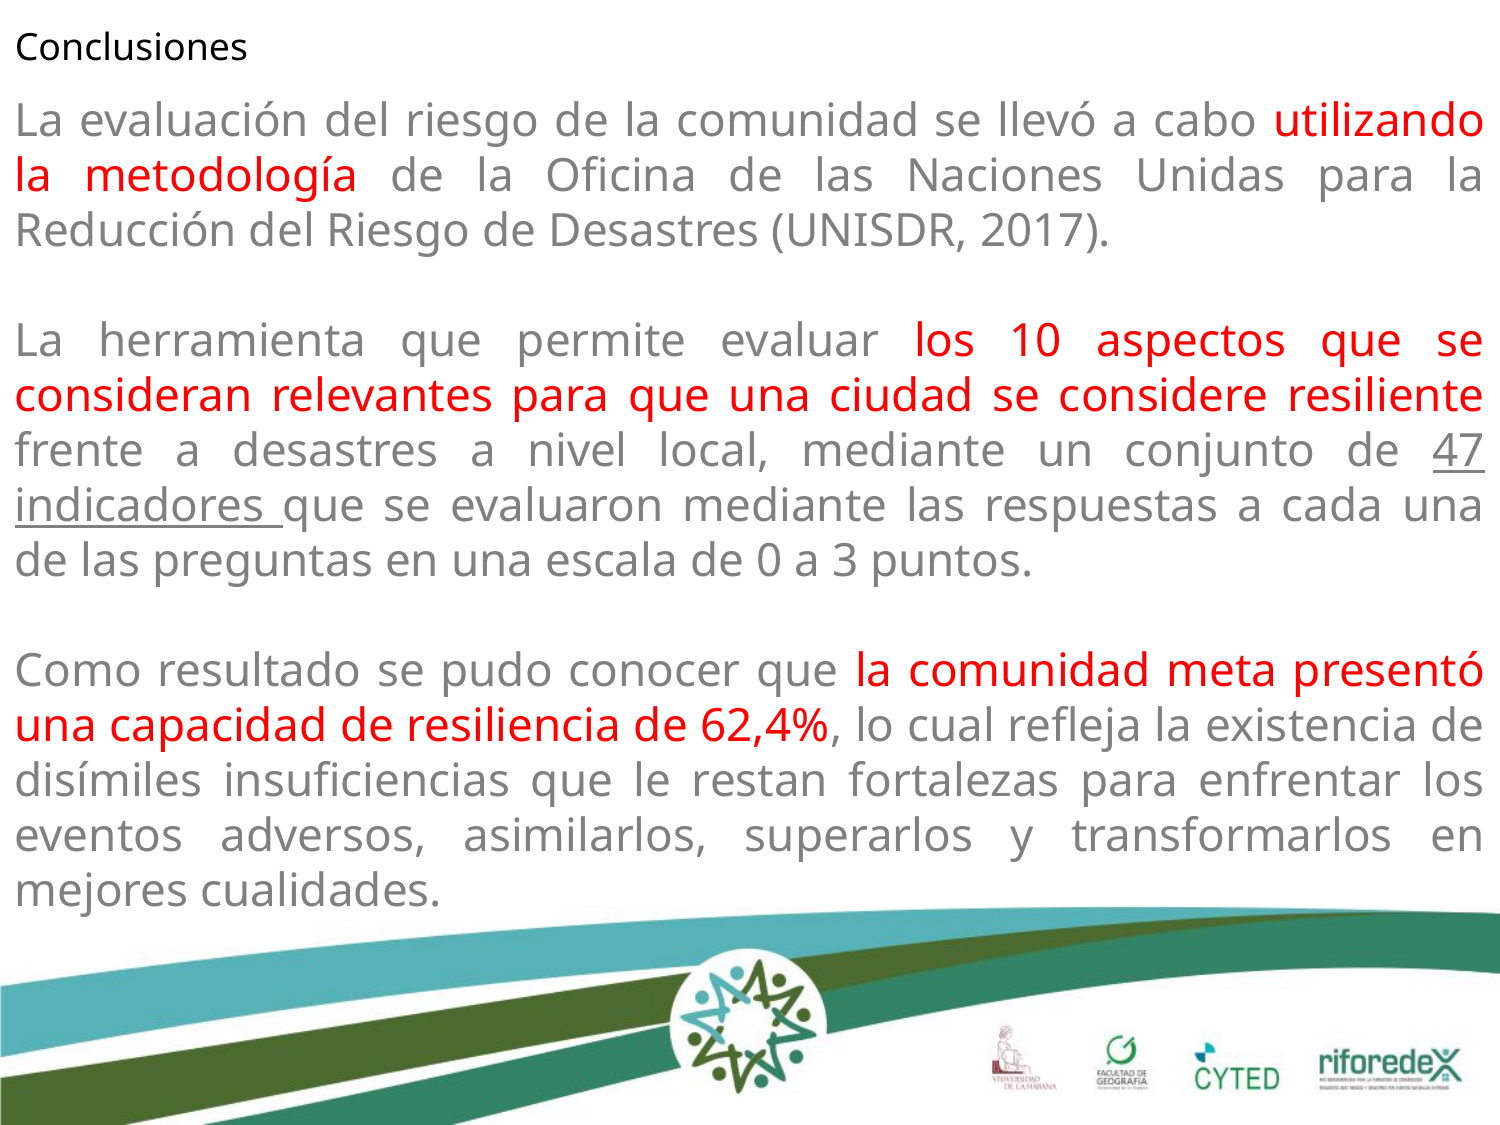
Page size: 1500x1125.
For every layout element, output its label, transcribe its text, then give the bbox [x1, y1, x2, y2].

text_box Conclusiones [0, 15, 557, 76]
text_box La evaluación del riesgo de la comunidad se llevó a cabo utilizando la metodología de la Oficina de las Naciones Unidas para la Reducción del Riesgo de Desastres (UNISDR, 2017). La herramienta que permite evaluar los 10 aspectos que se consideran relevantes para que una ciudad se considere resiliente frente a desastres a nivel local, mediante un conjunto de 47 indicadores que se evaluaron mediante las respuestas a cada una de las preguntas en una escala de 0 a 3 puntos. Como resultado se pudo conocer que la comunidad meta presentó una capacidad de resiliencia de 62,4%, lo cual refleja la existencia de disímiles insuficiencias que le restan fortalezas para enfrentar los eventos adversos, asimilarlos, superarlos y transformarlos en mejores cualidades. [0, 83, 1500, 1125]
